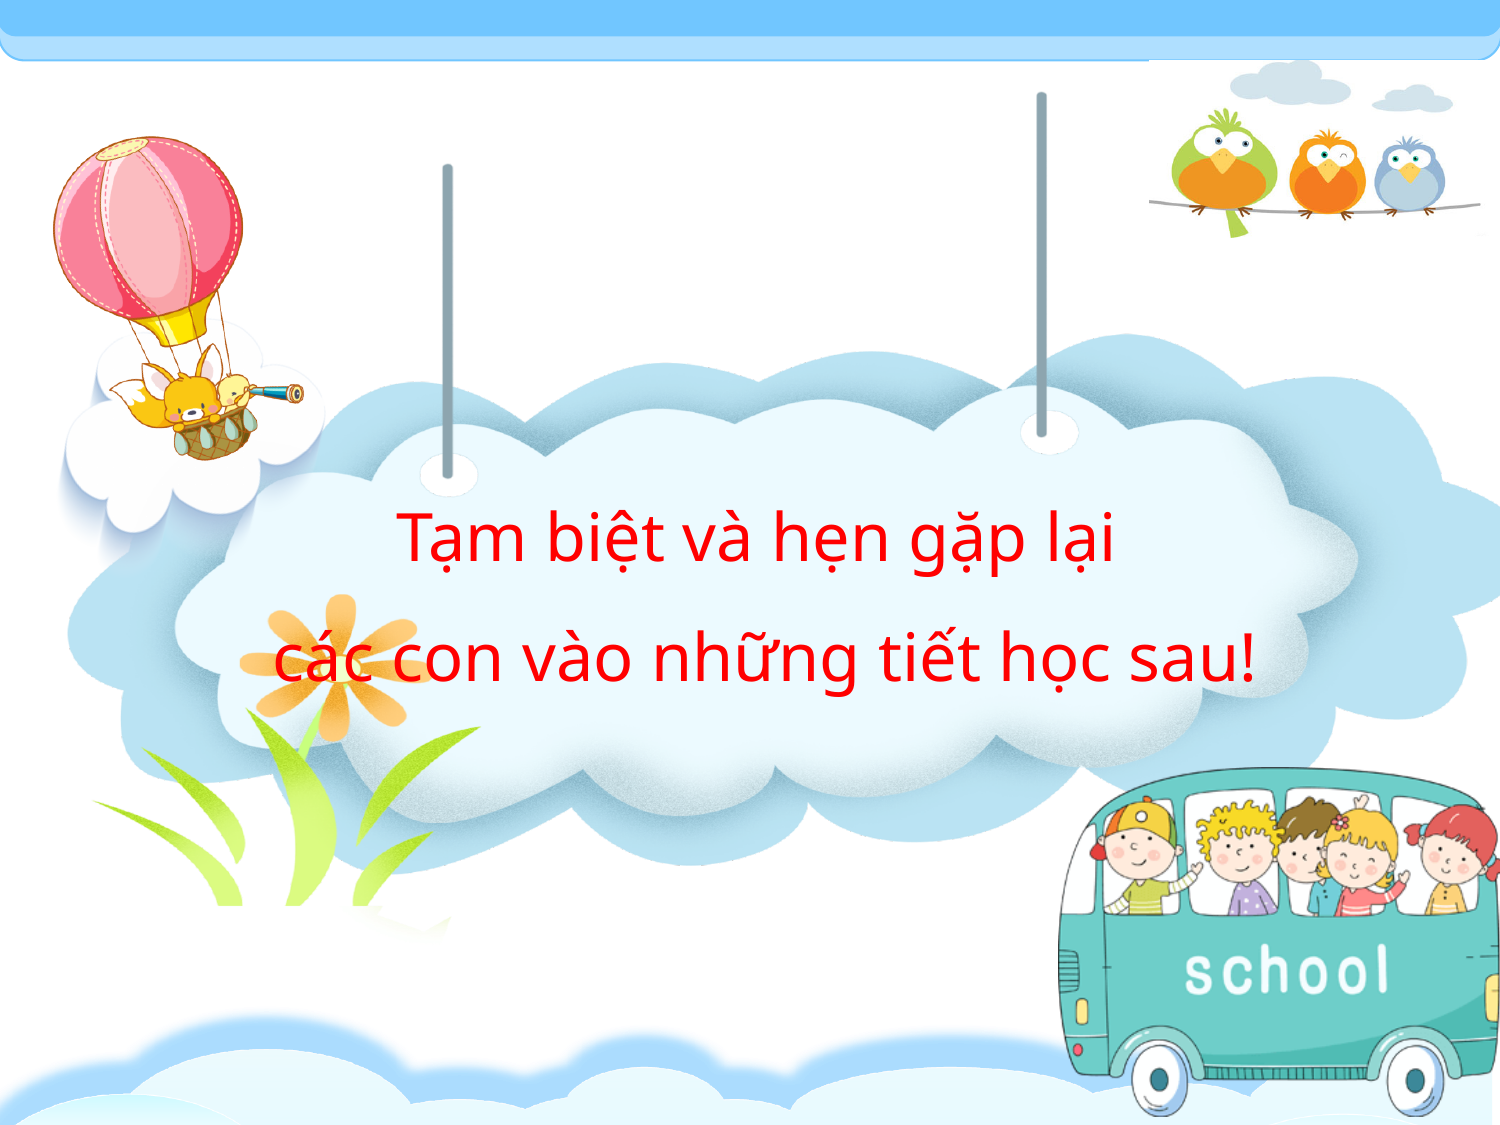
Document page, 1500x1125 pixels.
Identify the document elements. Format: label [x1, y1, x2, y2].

text_box [0, 0, 1500, 61]
picture [0, 60, 1500, 1125]
